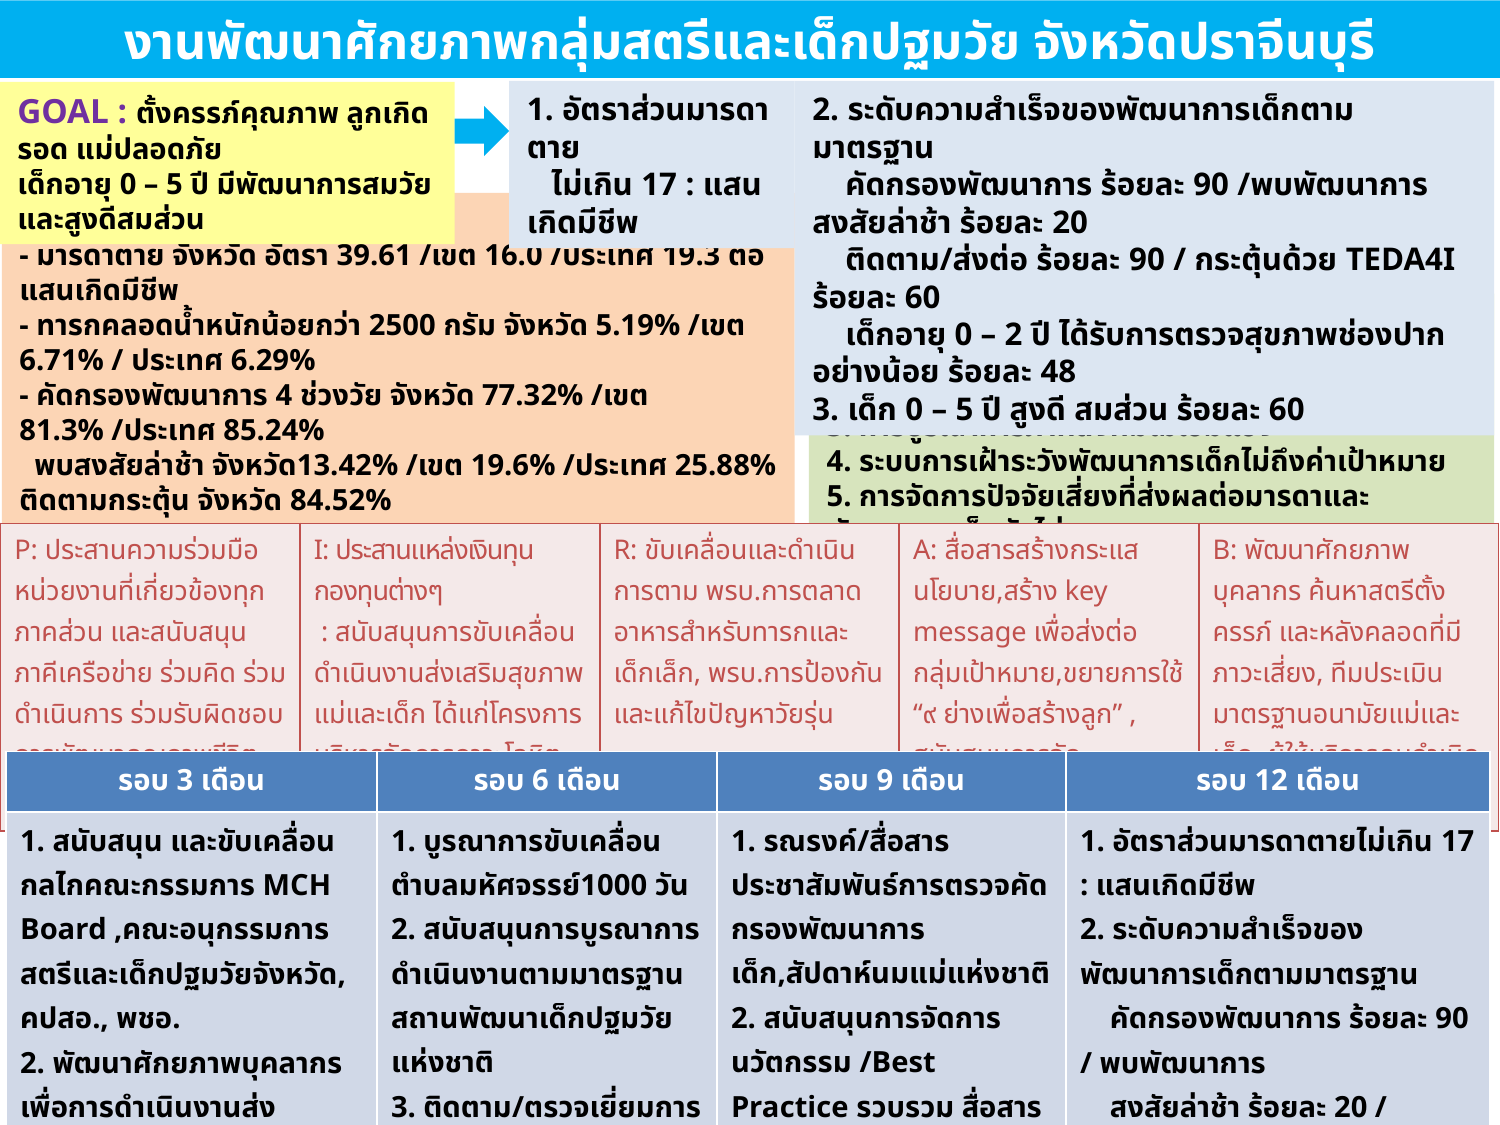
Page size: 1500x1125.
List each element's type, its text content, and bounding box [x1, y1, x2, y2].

table_header รอบ 9 เดือน [718, 752, 1065, 811]
table_header รอบ 6 เดือน [378, 752, 716, 811]
table_header A: สื่อสารสร้างกระแสนโยบาย,สร้าง key message เพื่อส่งต่อกลุ่มเป้าหมาย,ขยายการใช้ “๙ ย่างเพื่อสร้างลูก” , สนับสนุนการจัดนวัตกรรม/Best Practice และสื่อสารขยายผล [900, 524, 1198, 751]
text_box [452, 104, 512, 158]
text_box 2. ระดับความสำเร็จของพัฒนาการเด็กตามมาตรฐาน คัดกรองพัฒนาการ ร้อยละ 90 /พบพัฒนาการสงสัยล่าช้า ร้อยละ 20 ติดตาม/ส่งต่อ ร้อยละ 90 / กระตุ้นด้วย TEDA4I ร้อยละ 60 เด็กอายุ 0 – 2 ปี ได้รับการตรวจสุขภาพช่องปากอย่างน้อย ร้อยละ 48 3. เด็ก 0 – 5 ปี สูงดี สมส่วน ร้อยละ 60 [794, 80, 1495, 436]
table_header P: ประสานความร่วมมือหน่วยงานที่เกี่ยวข้องทุกภาคส่วน และสนับสนุนภาคีเครือข่าย ร่วมคิด ร่วมดำเนินการ ร่วมรับผิดชอบการพัฒนาคุณภาพชีวิตสตรีและเด็กปฐมวัย [1, 524, 299, 830]
table_cell 1. รณรงค์/สื่อสารประชาสัมพันธ์การตรวจคัดกรองพัฒนาการเด็ก,สัปดาห์นมแม่แห่งชาติ 2. สนับสนุนการจัดการนวัตกรรม /Best Practice รวบรวม สื่อสาร และขยายผล 3. เยี่ยมเสริมพลัง ติดตามขับเคลื่อนการดำเนินงานตามมาตรฐานอนามัยแม่และเด็ก [718, 813, 1065, 1125]
table_header รอบ 12 เดือน [1067, 752, 1489, 811]
text_box สถานการณ์ ปี 62 - มารดาตาย จังหวัด อัตรา 39.61 /เขต 16.0 /ประเทศ 19.3 ต่อแสนเกิดมีชีพ - ทารกคลอดน้ำหนักน้อยกว่า 2500 กรัม จังหวัด 5.19% /เขต 6.71% / ประเทศ 6.29% - คัดกรองพัฒนาการ 4 ช่วงวัย จังหวัด 77.32% /เขต 81.3% /ประเทศ 85.24% พบสงสัยล่าช้า จังหวัด13.42% /เขต 19.6% /ประเทศ 25.88% ติดตามกระตุ้น จังหวัด 84.52% เขต 85.23% /ประเทศ 89.35% - เด็ก 0 – 5 ปี สูงดี สมส่วน จังหวัด 62.66% /เขต 61.49% /ประเทศ 58.57% [1, 192, 795, 523]
text_box GAP 1. การบันทึกข้อมูลยังไม่ครอบคลุม 2. สาเหตุมารดาตายจากปัจจัยทางอ้อมเพิ่มขึ้น 3. การบูรณาการภาคสังคมไม่เข้มแข็ง 4. ระบบการเฝ้าระวังพัฒนาการเด็กไม่ถึงค่าเป้าหมาย 5. การจัดการปัจจัยเสี่ยงที่ส่งผลต่อมารดาและพัฒนาการเด็กยังไม่ครอบคลุม [808, 436, 1495, 523]
table_cell 1. บูรณาการขับเคลื่อนตำบลมหัศจรรย์1000 วัน 2. สนับสนุนการบูรณาการดำเนินงานตามมาตรฐานสถานพัฒนาเด็กปฐมวัยแห่งชาติ 3. ติดตาม/ตรวจเยี่ยมการเฝ้าระวัง พรบ.การตลาดอาหารสำหรับทารกและเด็กเล็ก [378, 813, 716, 1125]
text_box GOAL : ตั้งครรภ์คุณภาพ ลูกเกิดรอด แม่ปลอดภัย เด็กอายุ 0 – 5 ปี มีพัฒนาการสมวัย และสูงดีสมส่วน [0, 81, 455, 245]
table_header B: พัฒนาศักยภาพบุคลากร ค้นหาสตรีตั้งครรภ์ และหลังคลอดที่มีภาวะเสี่ยง, ทีมประเมินมาตรฐานอนามัยแม่และเด็ก, ผู้ให้บริการคุมกำเนิดกึ่งถาวร [1200, 524, 1498, 830]
text_box งานพัฒนาศักยภาพกลุ่มสตรีและเด็กปฐมวัย จังหวัดปราจีนบุรี [0, 0, 1500, 78]
table_header รอบ 3 เดือน [7, 752, 376, 811]
text_box 1. อัตราส่วนมารดาตาย ไม่เกิน 17 : แสนเกิดมีชีพ [509, 80, 794, 249]
table_header I: ประสานแหล่งเงินทุน กองทุนต่างๆ : สนับสนุนการขับเคลื่อนดำเนินงานส่งเสริมสุขภาพแม่และเด็ก ได้แก่โครงการบริหารจัดการภาวะโลหิตจางจากการขาดธาตุเหล็ก และจัดมุมส่งเสริมพัฒนาการเด็ก [301, 524, 599, 751]
table_cell 1. อัตราส่วนมารดาตายไม่เกิน 17 : แสนเกิดมีชีพ 2. ระดับความสำเร็จของพัฒนาการเด็กตามมาตรฐาน คัดกรองพัฒนาการ ร้อยละ 90 / พบพัฒนาการ สงสัยล่าช้า ร้อยละ 20 / ติดตาม/ส่งต่อ ร้อยละ 90 กระตุ้นด้วย TEDA4I ร้อยละ 60 เด็กอายุ 0 – 2 ปี ได้รับการตรวจสุขภาพช่องปาก อย่างน้อย ร้อยละ 48 3. เด็ก 0 – 5 ปี สูงดี สมส่วน ร้อยละ 60 [1067, 813, 1489, 1125]
table_cell 1. สนับสนุน และขับเคลื่อนกลไกคณะกรรมการ MCH Board ,คณะอนุกรรมการสตรีและเด็กปฐมวัยจังหวัด, คปสอ., พชอ. 2. พัฒนาศักยภาพบุคลากรเพื่อการดำเนินงานส่งเสริมสุขภาพกลุ่มสตรีและเด็กปฐมวัย 3. พัฒนาระบบการเฝ้าระวังค้นหามารดาเสี่ยงและระบบการส่งต่อเด็กที่มีปัญหาพัฒนาการ [7, 813, 376, 1125]
table_header R: ขับเคลื่อนและดำเนินการตาม พรบ.การตลาดอาหารสำหรับทารกและเด็กเล็ก, พรบ.การป้องกันและแก้ไขปัญหาวัยรุ่น [601, 524, 898, 751]
